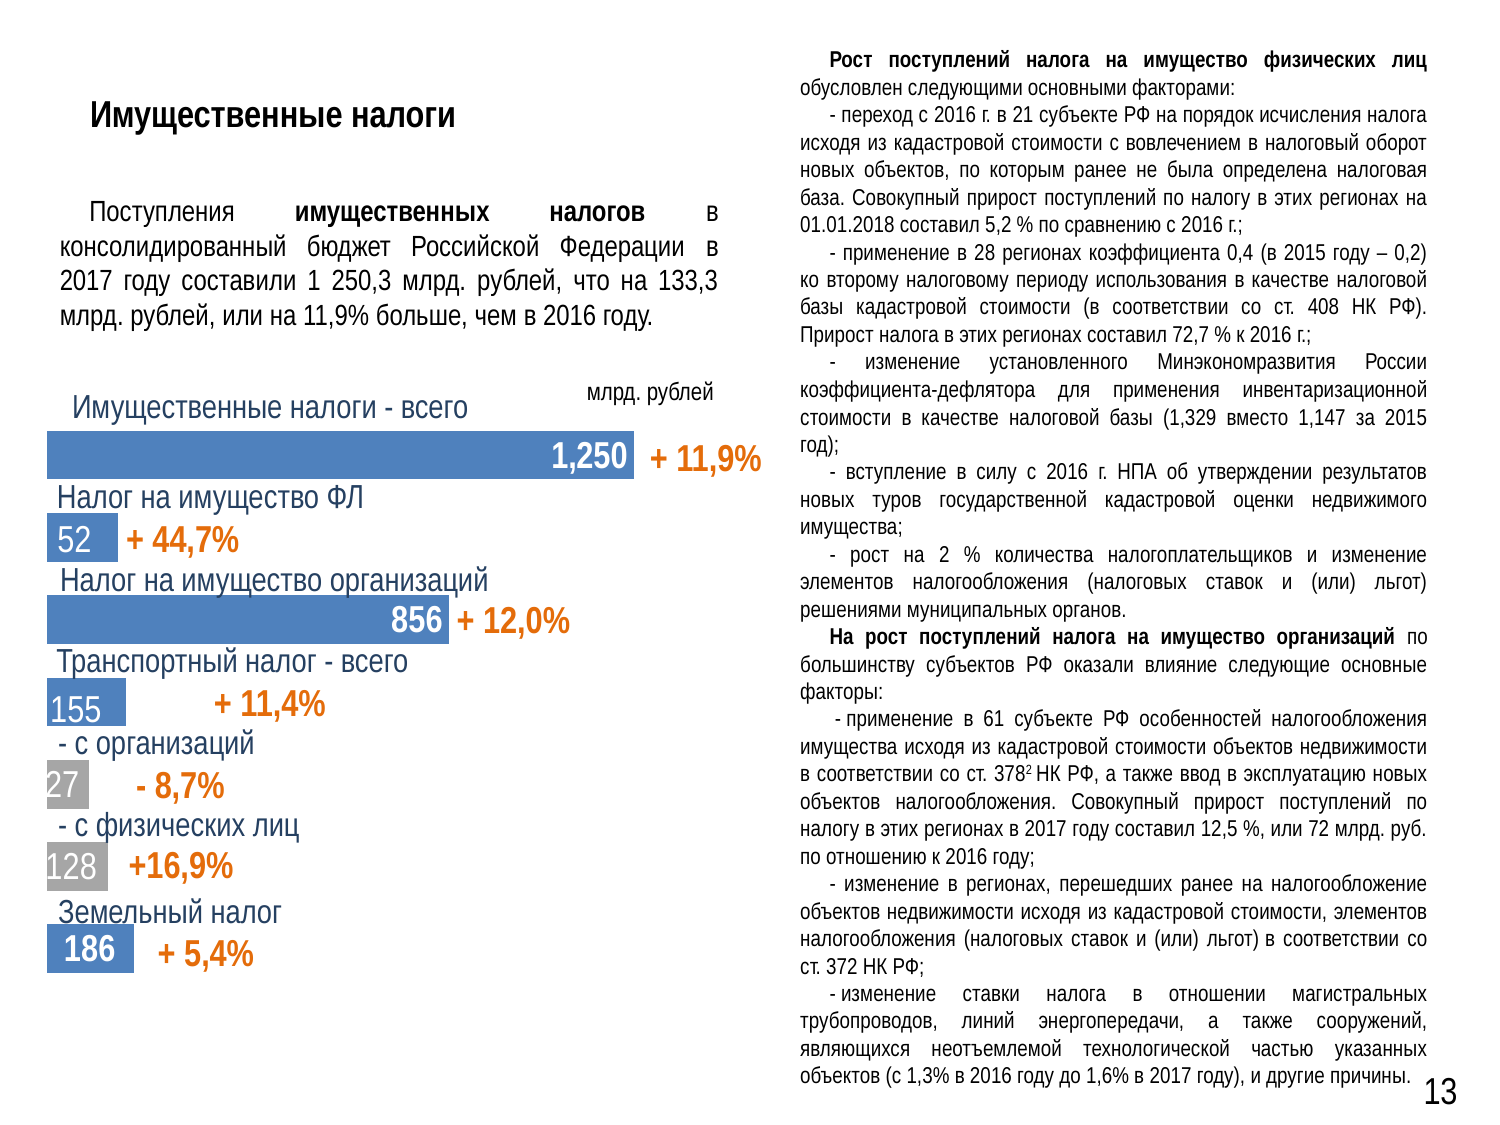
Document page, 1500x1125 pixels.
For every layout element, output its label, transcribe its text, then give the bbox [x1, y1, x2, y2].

text_box Поступления имущественных налогов в консолидированный бюджет Российской Федерации в 2017 году составили 1 250,3 млрд. рублей, что на 133,3 млрд. рублей, или на 11,9% больше, чем в 2016 году. [45, 184, 734, 339]
text_box Рост поступлений налога на имущество физических лиц обусловлен следующими основными факторами: - переход с 2016 г. в 21 субъекте РФ на порядок исчисления налога исходя из кадастровой стоимости с вовлечением в налоговый оборот новых объектов, по которым ранее не была определена налоговая база. Совокупный прирост поступлений по налогу в этих регионах на 01.01.2018 составил 5,2 % по сравнению с 2016 г.; - применение в 28 регионах коэффициента 0,4 (в 2015 году – 0,2) ко второму налоговому периоду использования в качестве налоговой базы кадастровой стоимости (в соответствии со ст. 408 НК РФ). Прирост налога в этих регионах составил 72,7 % к 2016 г.; - изменение установленного Минэкономразвития России коэффициента-дефлятора для применения инвентаризационной стоимости в качестве налоговой базы (1,329 вместо 1,147 за 2015 год); - вступление в силу с 2016 г. НПА об утверждении результатов новых туров государственной кадастровой оценки недвижимого имущества; - рост на 2 % количества налогоплательщиков и изменение элементов налогообложения (налоговых ставок и (или) льгот) решениями муниципальных органов. На рост поступлений налога на имущество организаций по большинству субъектов РФ оказали влияние следующие основные факторы: - применение в 61 субъекте РФ особенностей налогообложения имущества исходя из кадастровой стоимости объектов недвижимости в соответствии со ст. 3782 НК РФ, а также ввод в эксплуатацию новых объектов налогообложения. Совокупный прирост поступлений по налогу в этих регионах в 2017 году составил 12,5 %, или 72 млрд. руб. по отношению к 2016 году; - изменение в регионах, перешедших ранее на налогообложение объектов недвижимости исходя из кадастровой стоимости, элементов налогообложения (налоговых ставок и (или) льгот) в соответствии со ст. 372 НК РФ; - изменение ставки налога в отношении магистральных трубопроводов, линий энергопередачи, а также сооружений, являющихся неотъемлемой технологической частью указанных объектов (с 1,3% в 2016 году до 1,6% в 2017 году), и другие причины. [785, 37, 1443, 1124]
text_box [23, 356, 928, 1014]
title Имущественные налоги [75, 19, 1425, 207]
text_box 13 [1381, 1023, 1500, 1125]
